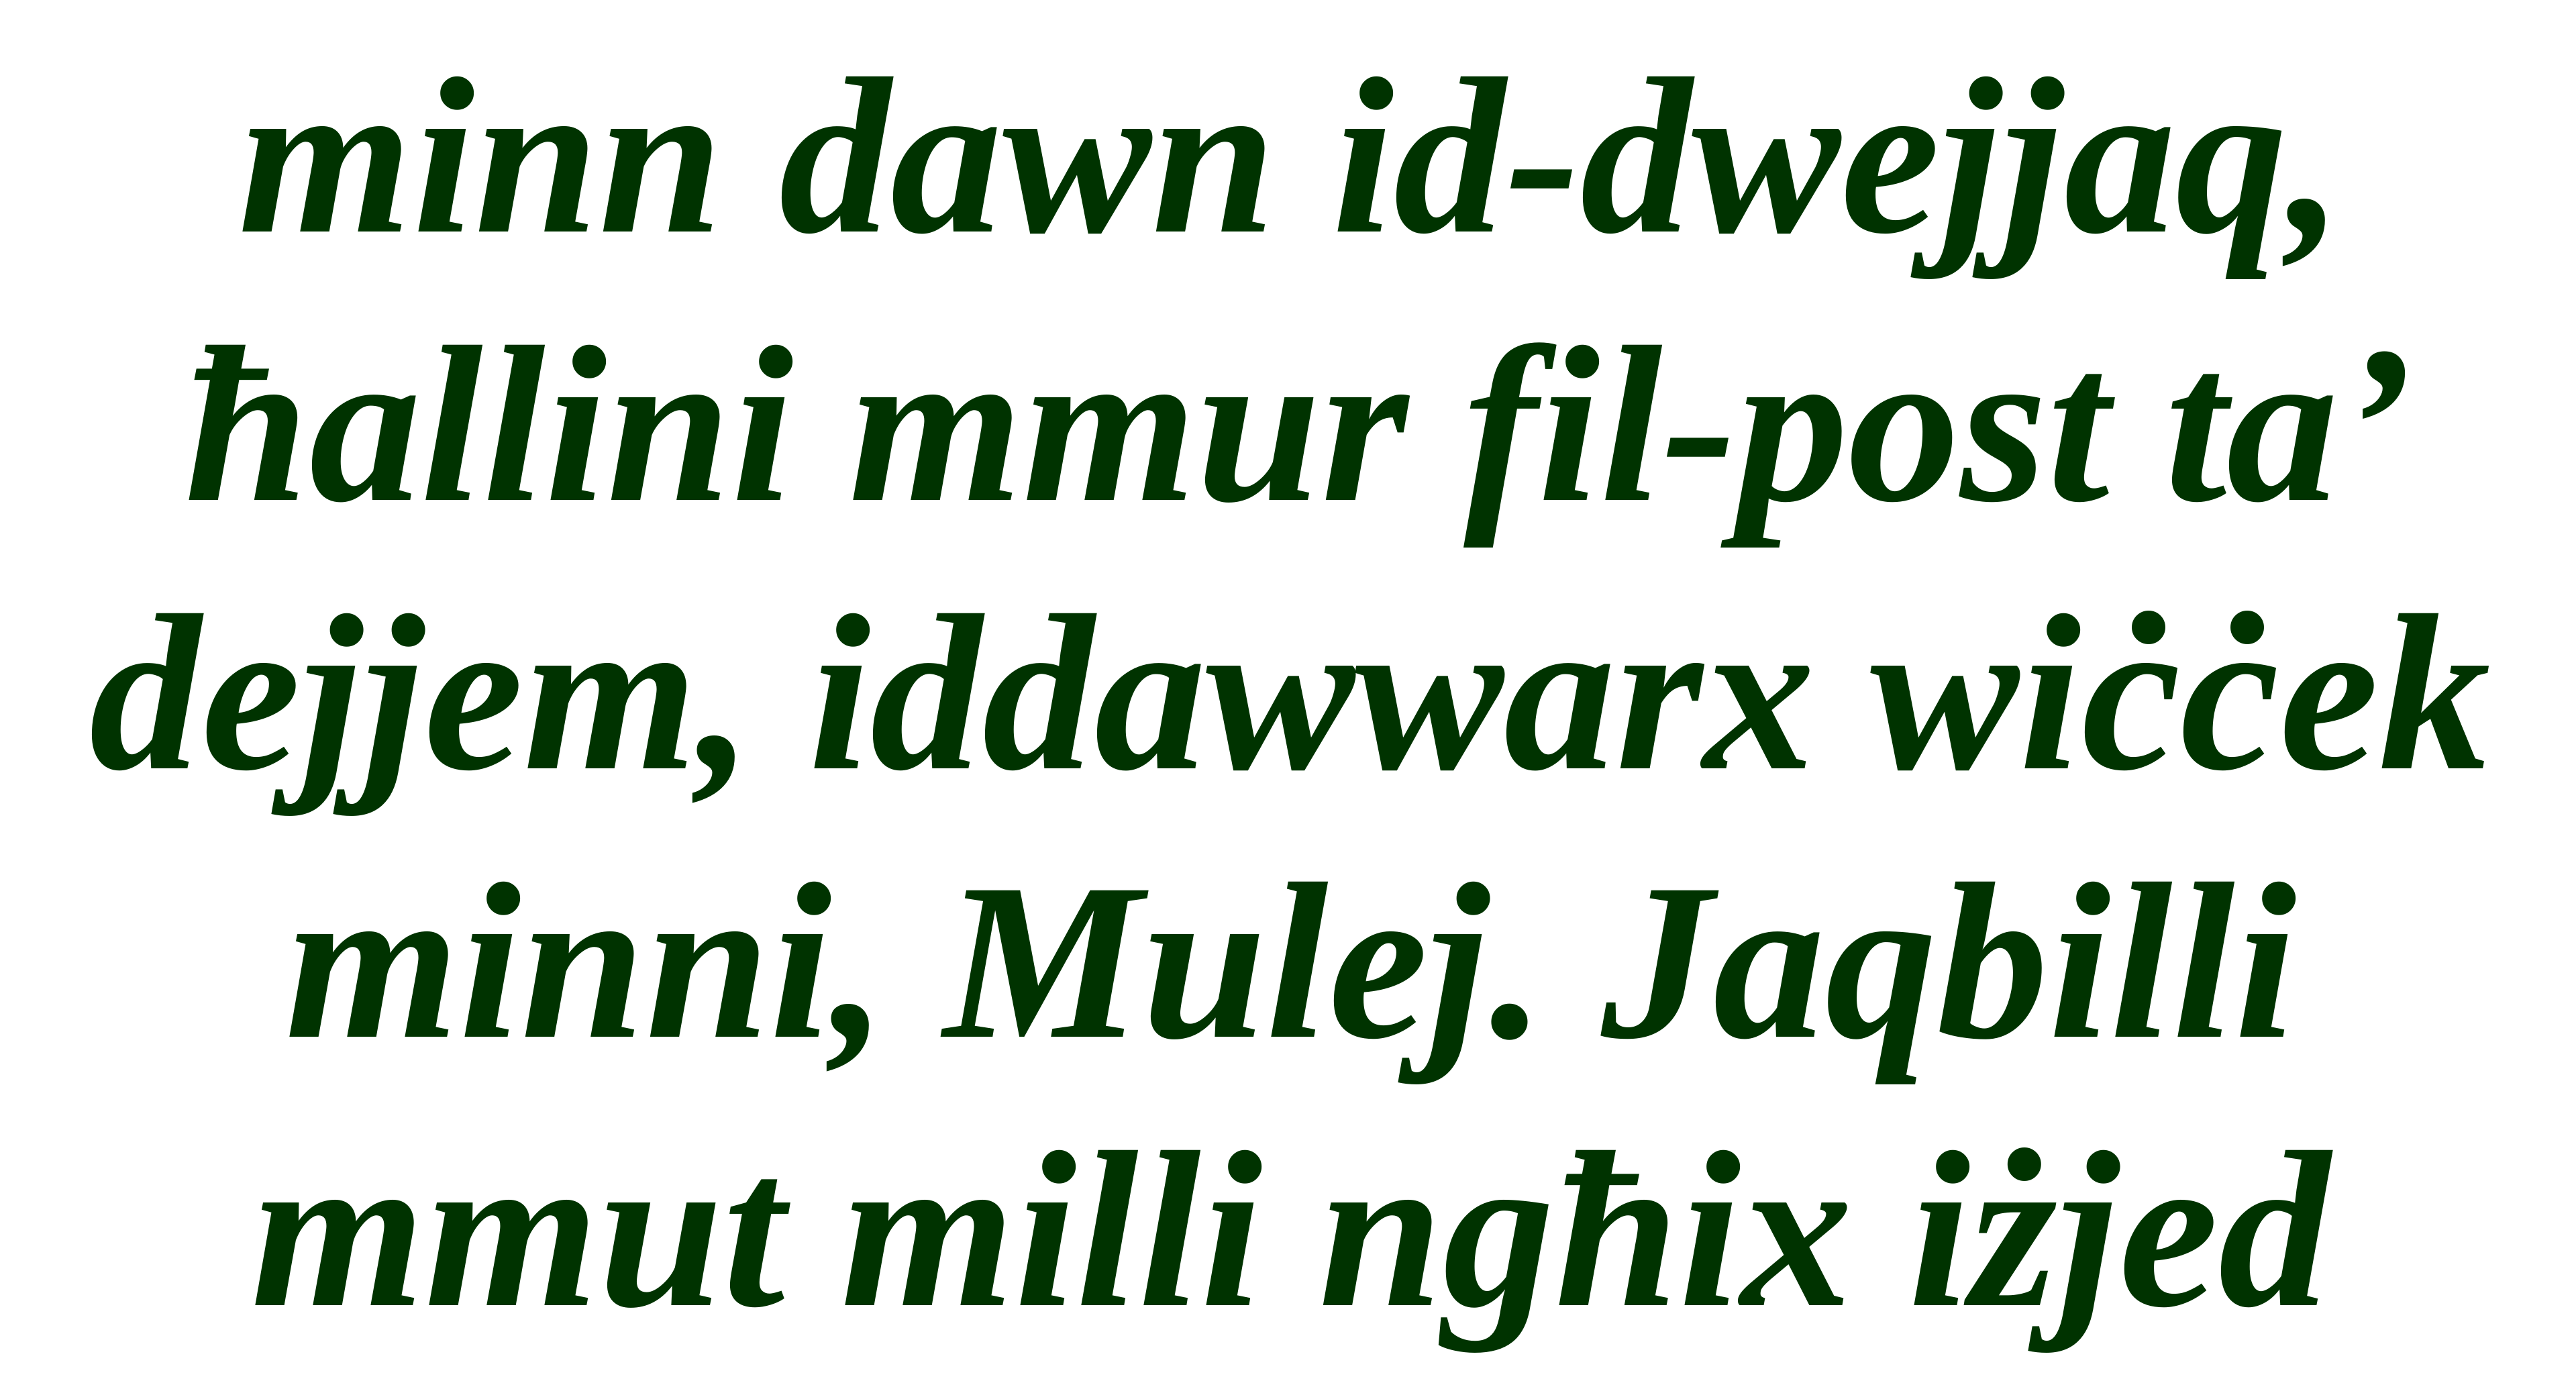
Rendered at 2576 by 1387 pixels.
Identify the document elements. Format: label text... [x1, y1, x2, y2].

text_box minn dawn id-dwejjaq, ħallini mmur fil-post ta’ dejjem, iddawwarx wiċċek minni, Mulej. Jaqbilli mmut milli ngħix iżjed [35, 3, 2548, 1355]
